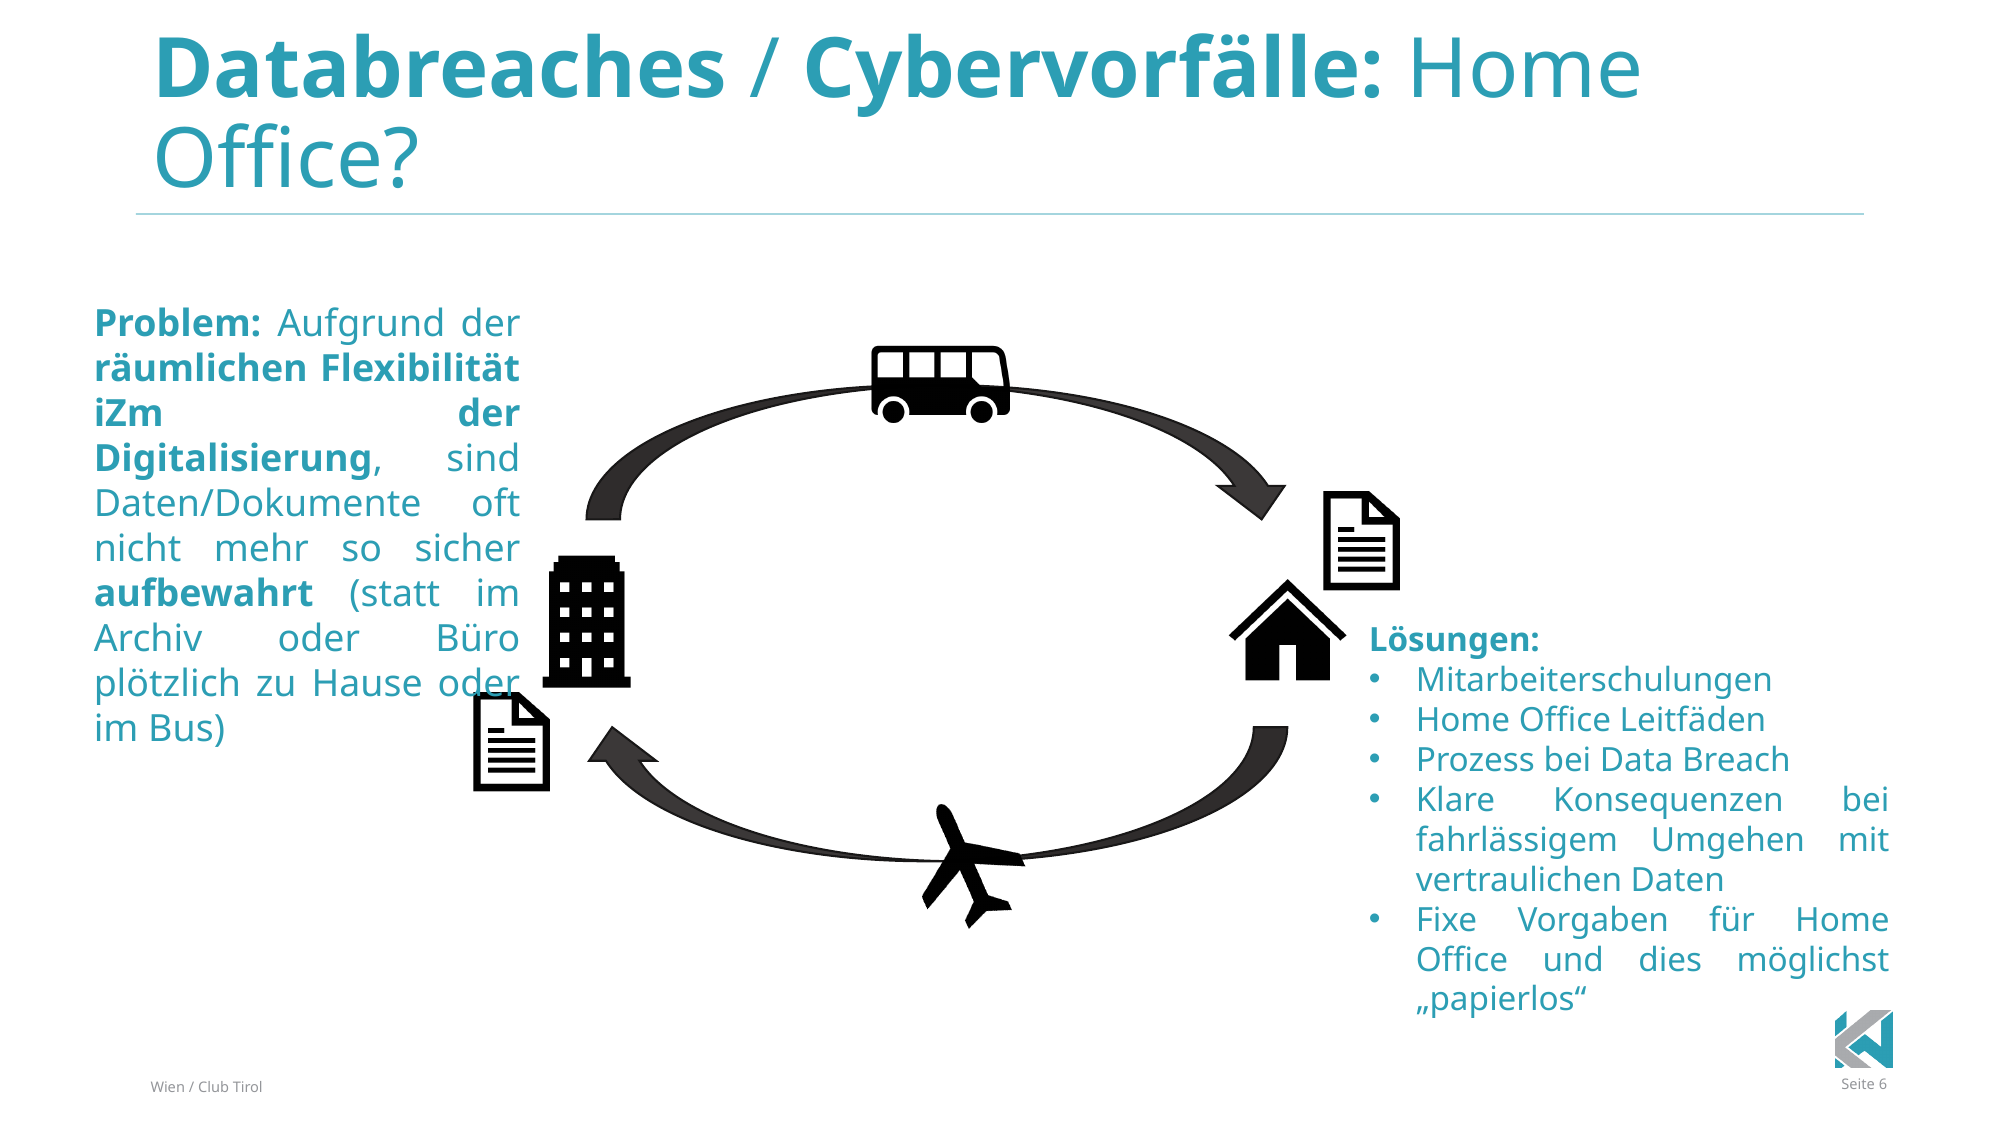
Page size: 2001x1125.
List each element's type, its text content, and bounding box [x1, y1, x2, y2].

text_box [1043, 726, 1289, 858]
picture [452, 546, 662, 801]
picture [1220, 481, 1421, 697]
text_box Problem: Aufgrund der räumlichen Flexibilität iZm der Digitalisierung, sind Daten/Dokumente oft nicht mehr so sicher aufbewahrt (statt im Archiv oder Büro plötzlich zu Hause oder im Bus) [78, 291, 536, 757]
picture [865, 308, 1016, 459]
text_box [585, 385, 865, 521]
text_box Lösungen: Mitarbeiterschulungen Home Office Leitfäden Prozess bei Data Breach Klare Konsequenzen bei fahrlässigem Umgehen mit vertraulichen Daten Fixe Vorgaben für Home Office und dies möglichst „papierlos“ [1354, 610, 1905, 1025]
picture [866, 763, 1063, 961]
title Databreaches / Cybervorfälle: Home Office? [137, 77, 1866, 214]
picture [1835, 1025, 1893, 1068]
text_box [587, 725, 882, 862]
text_box [1016, 387, 1287, 521]
